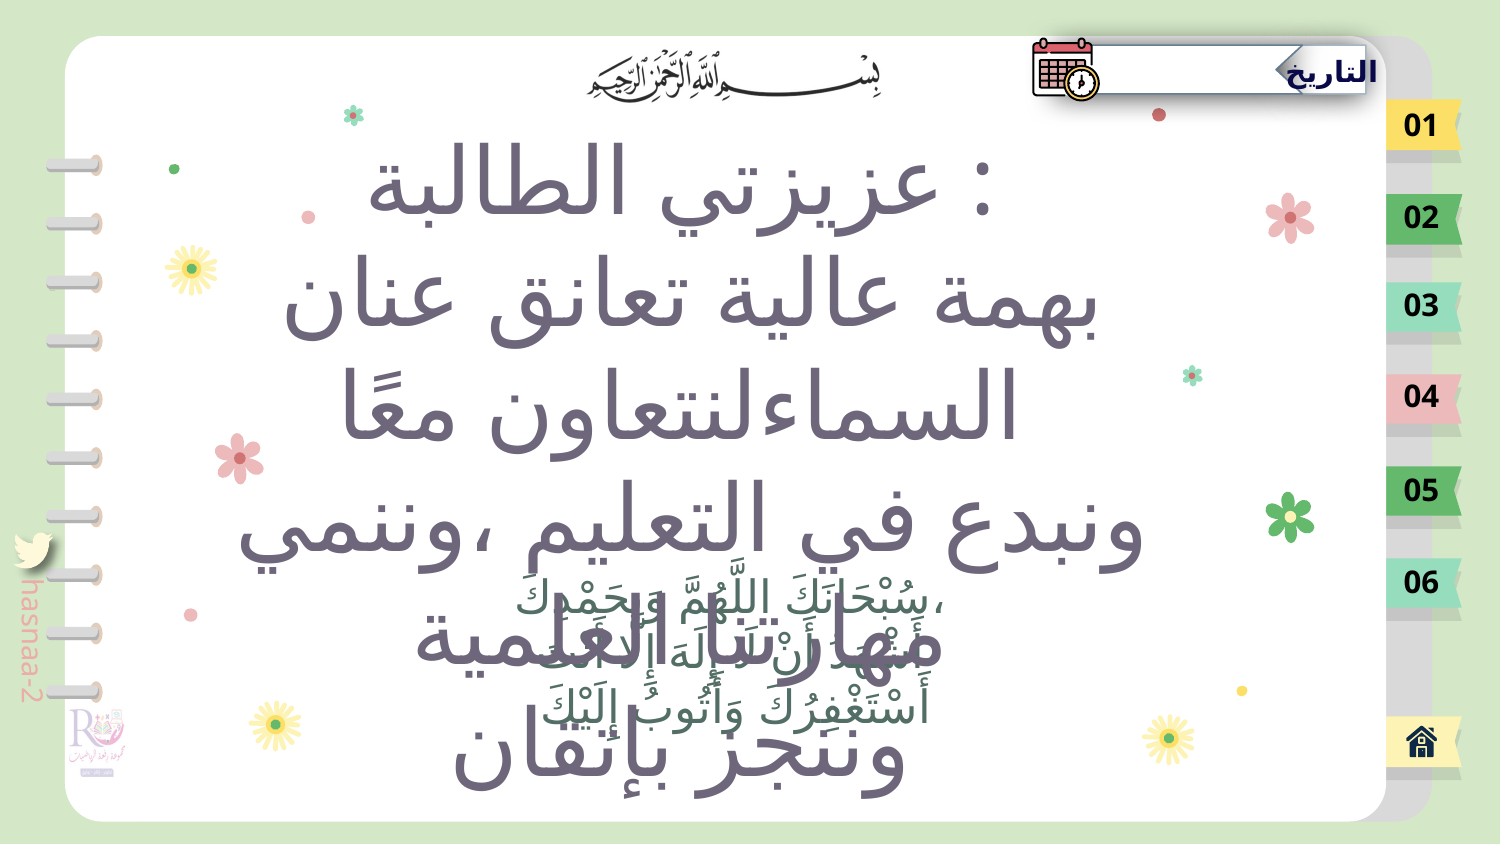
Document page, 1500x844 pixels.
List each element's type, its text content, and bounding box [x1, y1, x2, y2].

text_box 03 [1380, 277, 1463, 338]
text_box 06 [1380, 554, 1463, 615]
text_box 01 [1380, 97, 1463, 157]
picture [67, 687, 138, 778]
text_box عزيزتي الطالبة : بهمة عالية تعانق عنان السماءلنتعاون معًا ونبدع في التعليم ،وننمي مهارتنا العلمية وننجز بإتقان [168, 120, 1217, 796]
text_box 05 [1380, 462, 1463, 523]
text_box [1405, 725, 1438, 758]
text_box 02 [1380, 189, 1463, 250]
text_box 04 [1380, 368, 1463, 429]
picture [553, 47, 914, 114]
